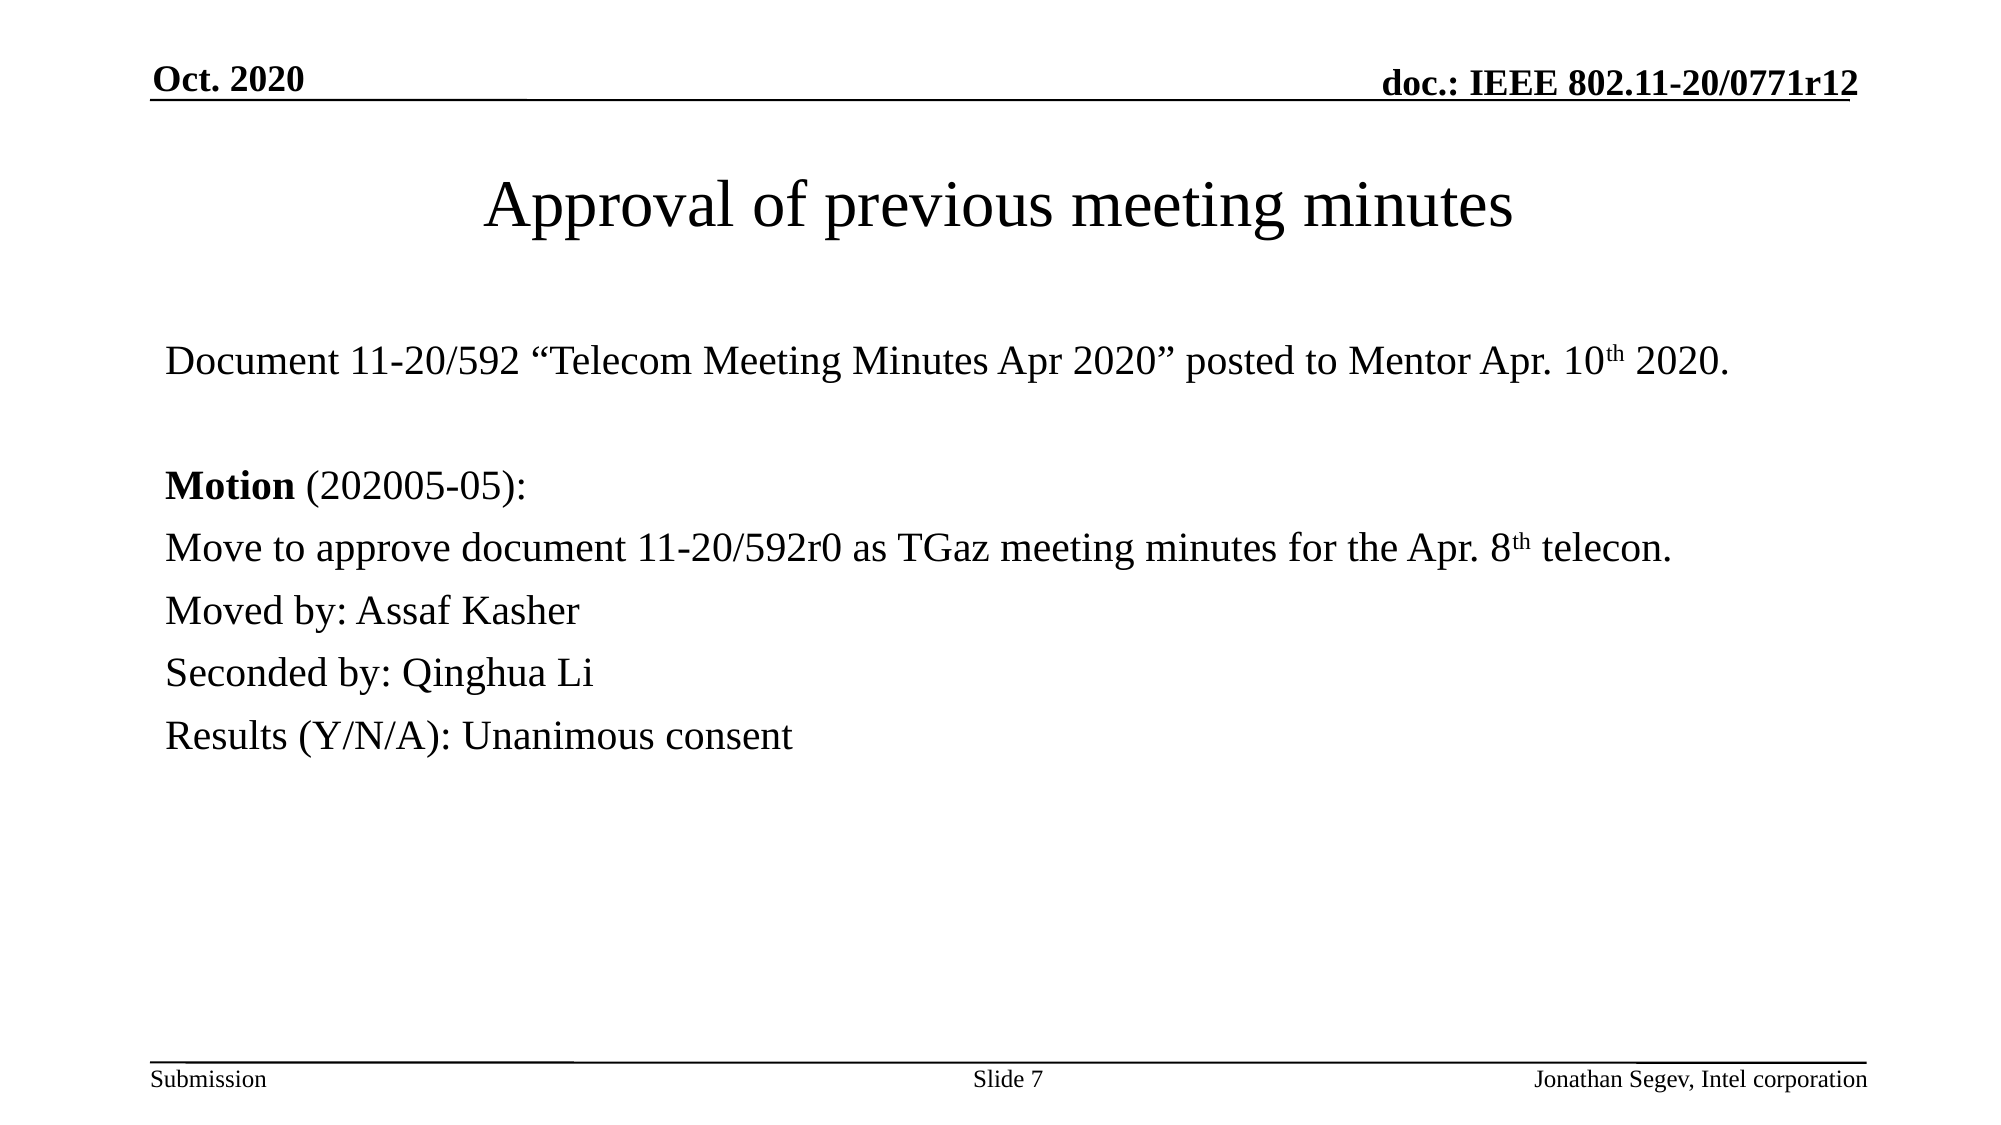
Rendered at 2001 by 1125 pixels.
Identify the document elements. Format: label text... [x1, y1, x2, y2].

title Approval of previous meeting minutes [149, 112, 1850, 288]
slide_number Slide 7 [950, 1061, 1067, 1123]
list Document 11-20/592 “Telecom Meeting Minutes Apr 2020” posted to Mentor Apr. 10th 2020. Motion (202005-05): Move to approve document 11-20/592r0 as TGaz meeting minutes for the Apr. 8th telecon. Moved by: Assaf Kasher Seconded by: Qinghua Li Results (Y/N/A): Unanimous consent [149, 324, 1850, 1000]
footer Jonathan Segev, Intel corporation [1171, 1061, 1869, 1093]
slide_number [152, 54, 563, 100]
